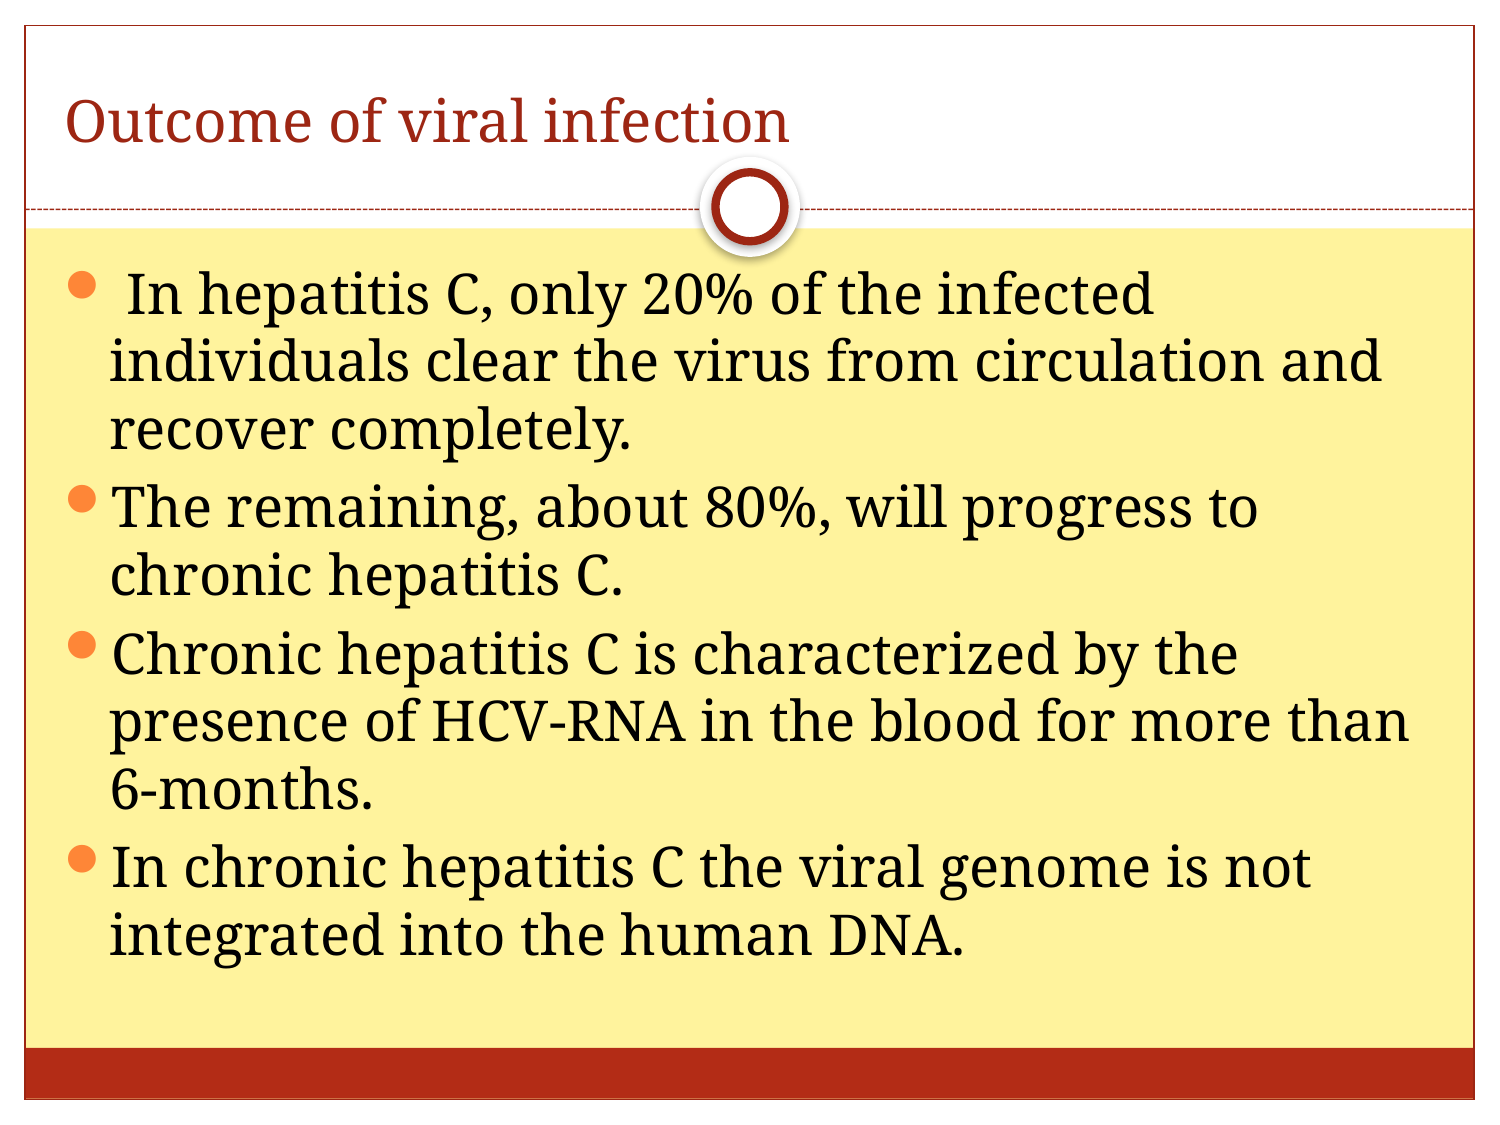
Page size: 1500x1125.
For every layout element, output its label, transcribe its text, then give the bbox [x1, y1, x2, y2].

title Outcome of viral infection [49, 37, 1450, 162]
list In hepatitis C, only 20% of the infected individuals clear the virus from circulation and recover completely. The remaining, about 80%, will progress to chronic hepatitis C. Chronic hepatitis C is characterized by the presence of HCV-RNA in the blood for more than 6-months. In chronic hepatitis C the viral genome is not integrated into the human DNA. [49, 250, 1445, 1001]
